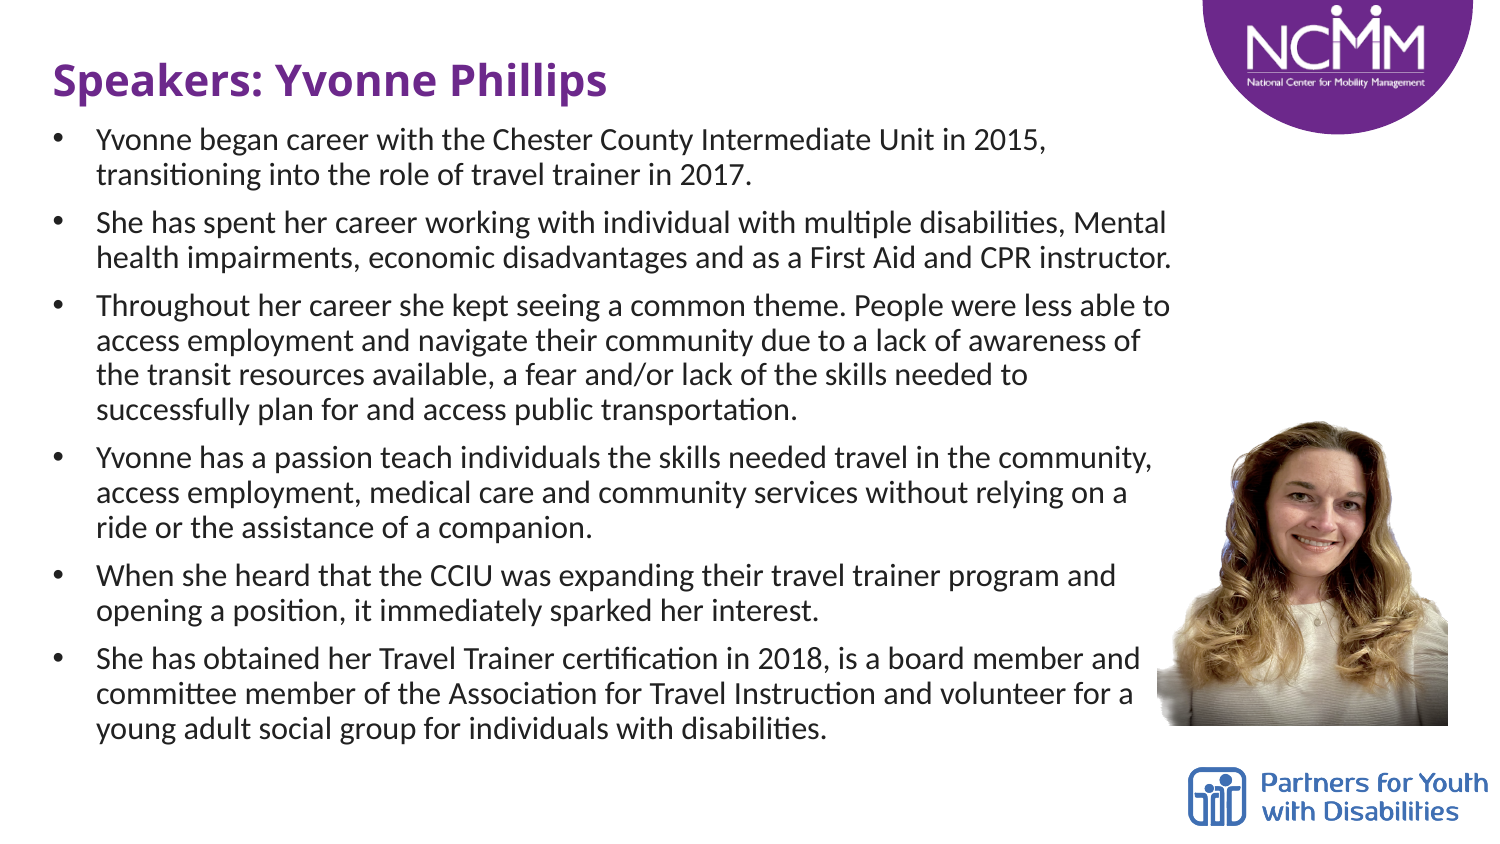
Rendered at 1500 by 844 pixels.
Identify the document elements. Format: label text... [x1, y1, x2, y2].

picture [1157, 421, 1448, 726]
picture [1188, 767, 1488, 826]
list Yvonne began career with the Chester County Intermediate Unit in 2015, transitioning into the role of travel trainer in 2017. She has spent her career working with individual with multiple disabilities, Mental health impairments, economic disadvantages and as a First Aid and CPR instructor. Throughout her career she kept seeing a common theme. People were less able to access employment and navigate their community due to a lack of awareness of the transit resources available, a fear and/or lack of the skills needed to successfully plan for and access public transportation. Yvonne has a passion teach individuals the skills needed travel in the community, access employment, medical care and community services without relying on a ride or the assistance of a companion. When she heard that the CCIU was expanding their travel trainer program and opening a position, it immediately sparked her interest. She has obtained her Travel Trainer certification in 2018, is a board member and committee member of the Association for Travel Instruction and volunteer for a young adult social group for individuals with disabilities. [37, 114, 1189, 793]
picture [1246, 5, 1427, 90]
list Speakers: Yvonne Phillips [37, 51, 1158, 143]
